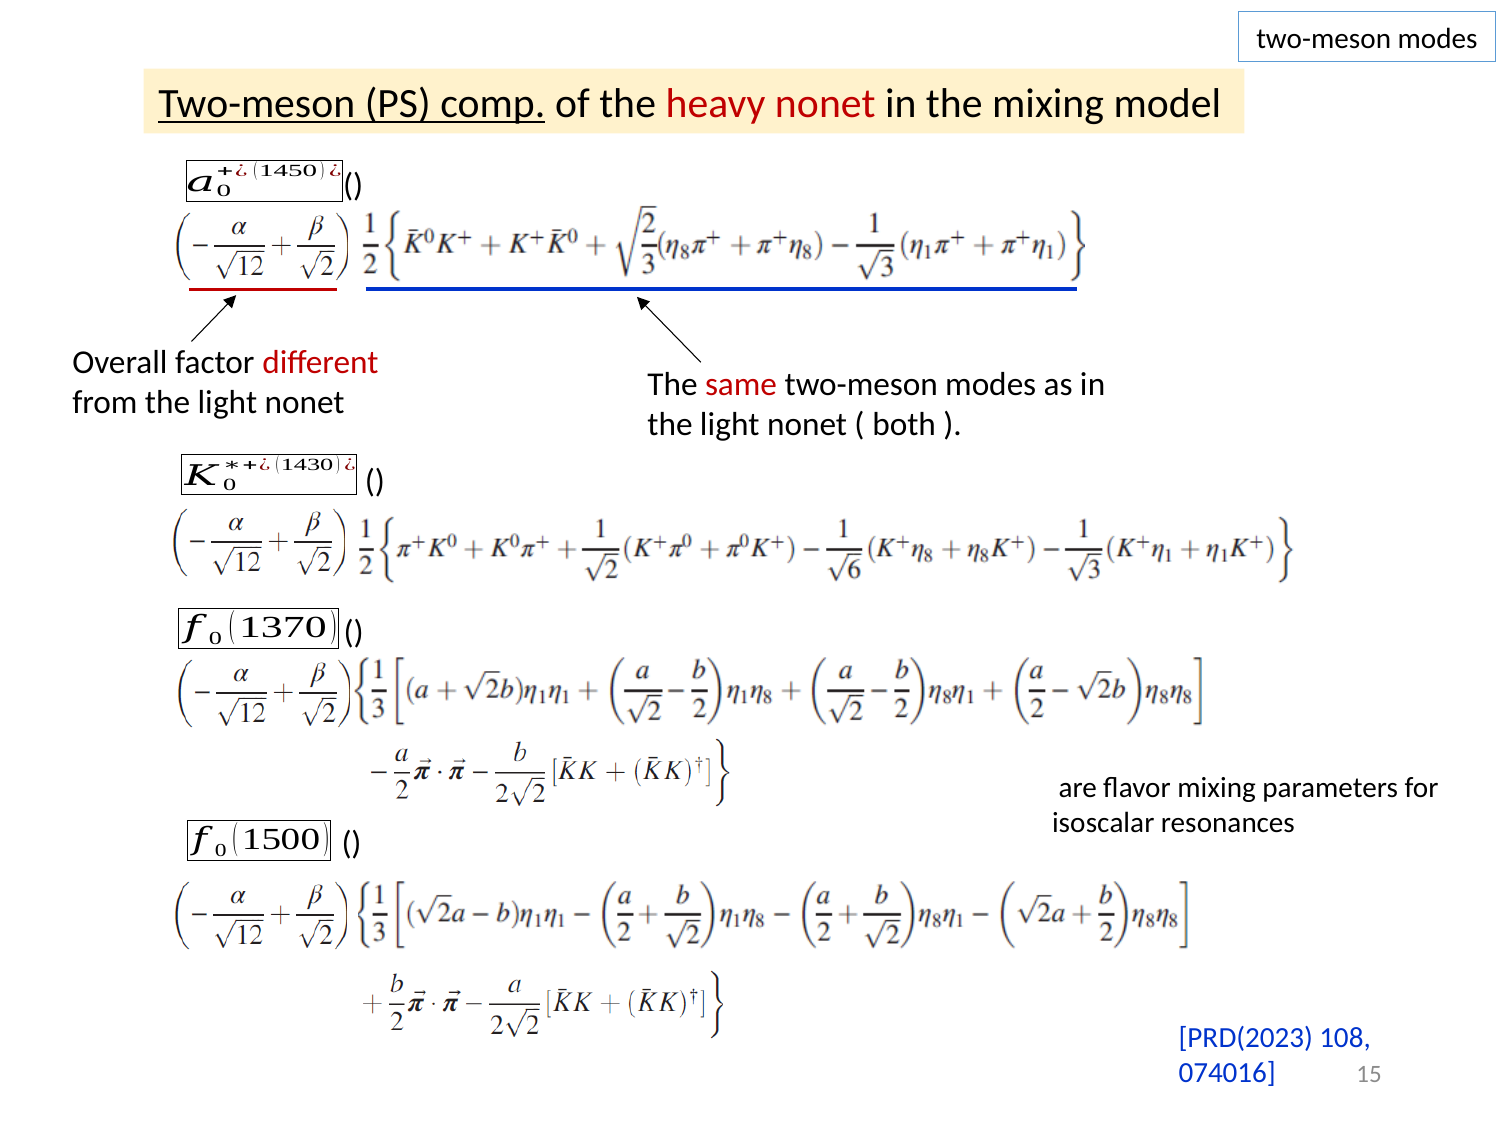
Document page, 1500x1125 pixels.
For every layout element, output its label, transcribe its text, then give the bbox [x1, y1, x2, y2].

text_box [173, 204, 347, 281]
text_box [172, 873, 346, 950]
picture [359, 202, 1085, 288]
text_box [191, 295, 237, 342]
picture [358, 876, 1193, 956]
picture [172, 873, 347, 951]
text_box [360, 737, 729, 810]
slide_number 15 [1059, 1042, 1397, 1103]
picture [358, 509, 1296, 589]
text_box Overall factor different from the light nonet [57, 333, 458, 428]
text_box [363, 966, 722, 1040]
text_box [170, 500, 344, 577]
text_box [358, 509, 1295, 588]
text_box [359, 202, 1084, 286]
picture [170, 500, 345, 578]
picture [360, 737, 730, 811]
picture [354, 652, 1206, 734]
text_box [175, 650, 350, 728]
text_box Two-meson (PS) comp. of the heavy nonet in the mixing model [143, 68, 1245, 134]
picture [363, 966, 723, 1041]
text_box two-meson modes [1238, 11, 1496, 62]
text_box [195, 204, 359, 283]
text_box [358, 876, 1191, 955]
picture [173, 204, 348, 282]
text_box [354, 652, 1205, 733]
text_box [PRD(2023) 108, 074016] [1163, 1011, 1486, 1097]
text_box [636, 296, 701, 363]
